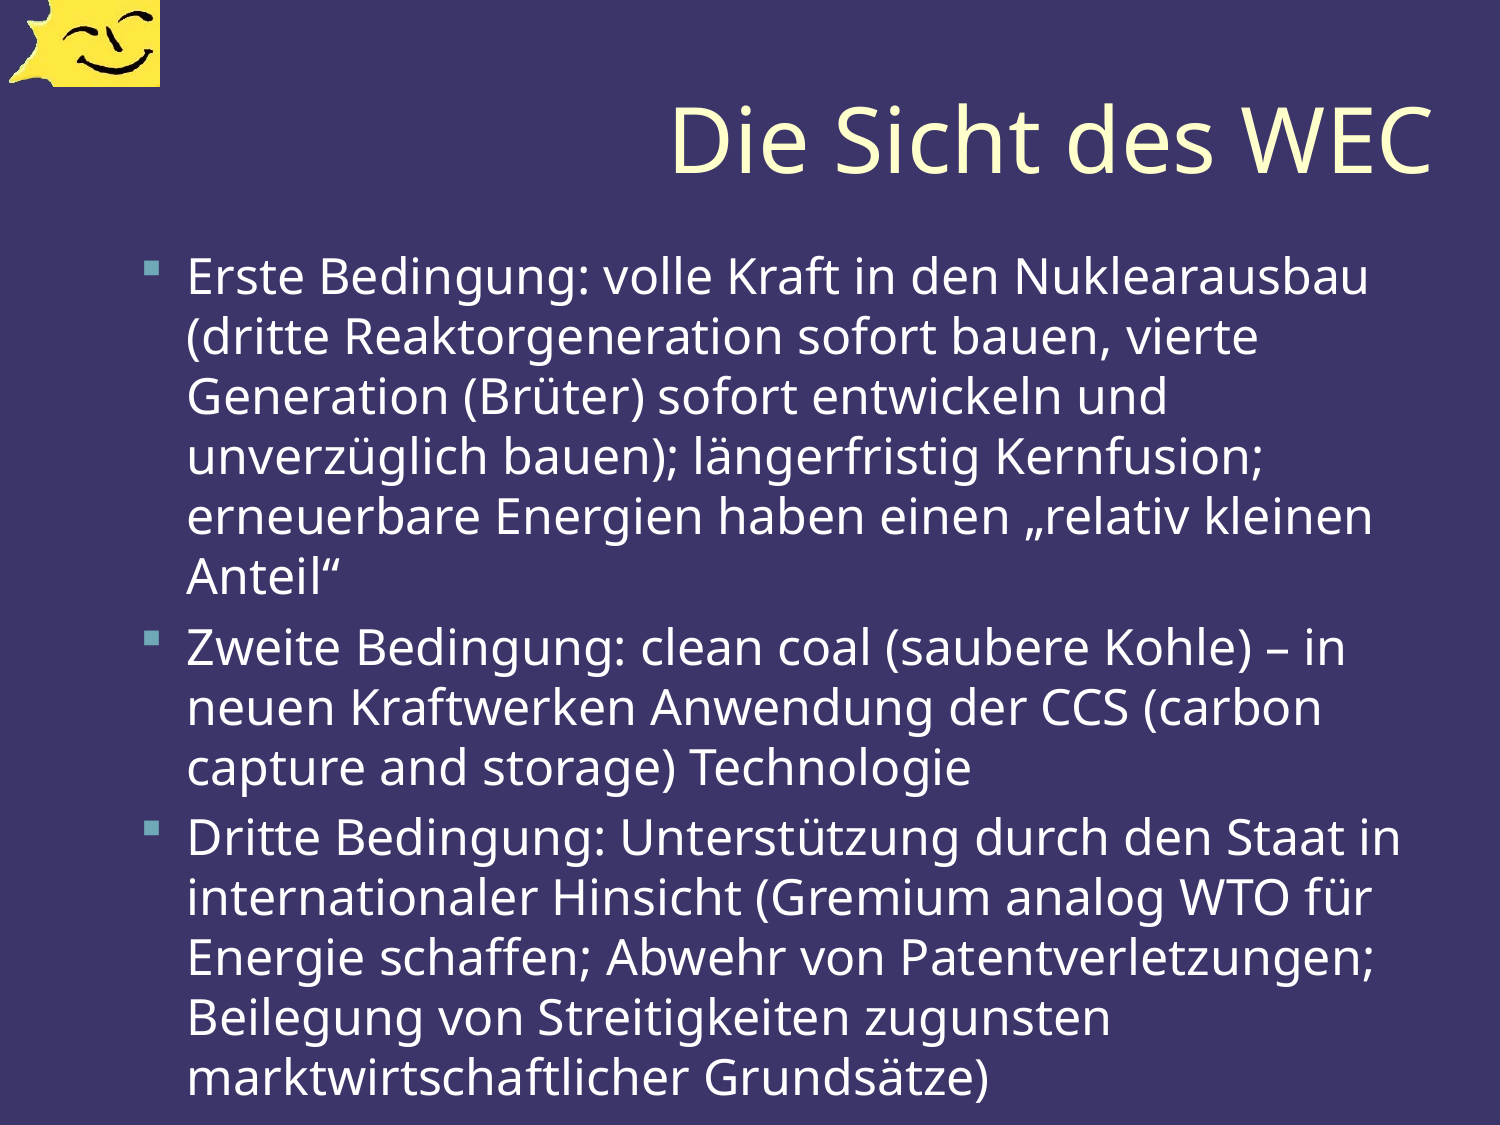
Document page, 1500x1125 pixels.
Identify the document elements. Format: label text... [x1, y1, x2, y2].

picture [0, 0, 160, 87]
title Die Sicht des WEC [182, 42, 1451, 231]
list Erste Bedingung: volle Kraft in den Nuklearausbau (dritte Reaktorgeneration sofort bauen, vierte Generation (Brüter) sofort entwickeln und unverzüglich bauen); längerfristig Kernfusion; erneuerbare Energien haben einen „relativ kleinen Anteil“ Zweite Bedingung: clean coal (saubere Kohle) – in neuen Kraftwerken Anwendung der CCS (carbon capture and storage) Technologie Dritte Bedingung: Unterstützung durch den Staat in internationaler Hinsicht (Gremium analog WTO für Energie schaffen; Abwehr von Patentverletzungen; Beilegung von Streitigkeiten zugunsten marktwirtschaftlicher Grundsätze) [49, 237, 1452, 1088]
